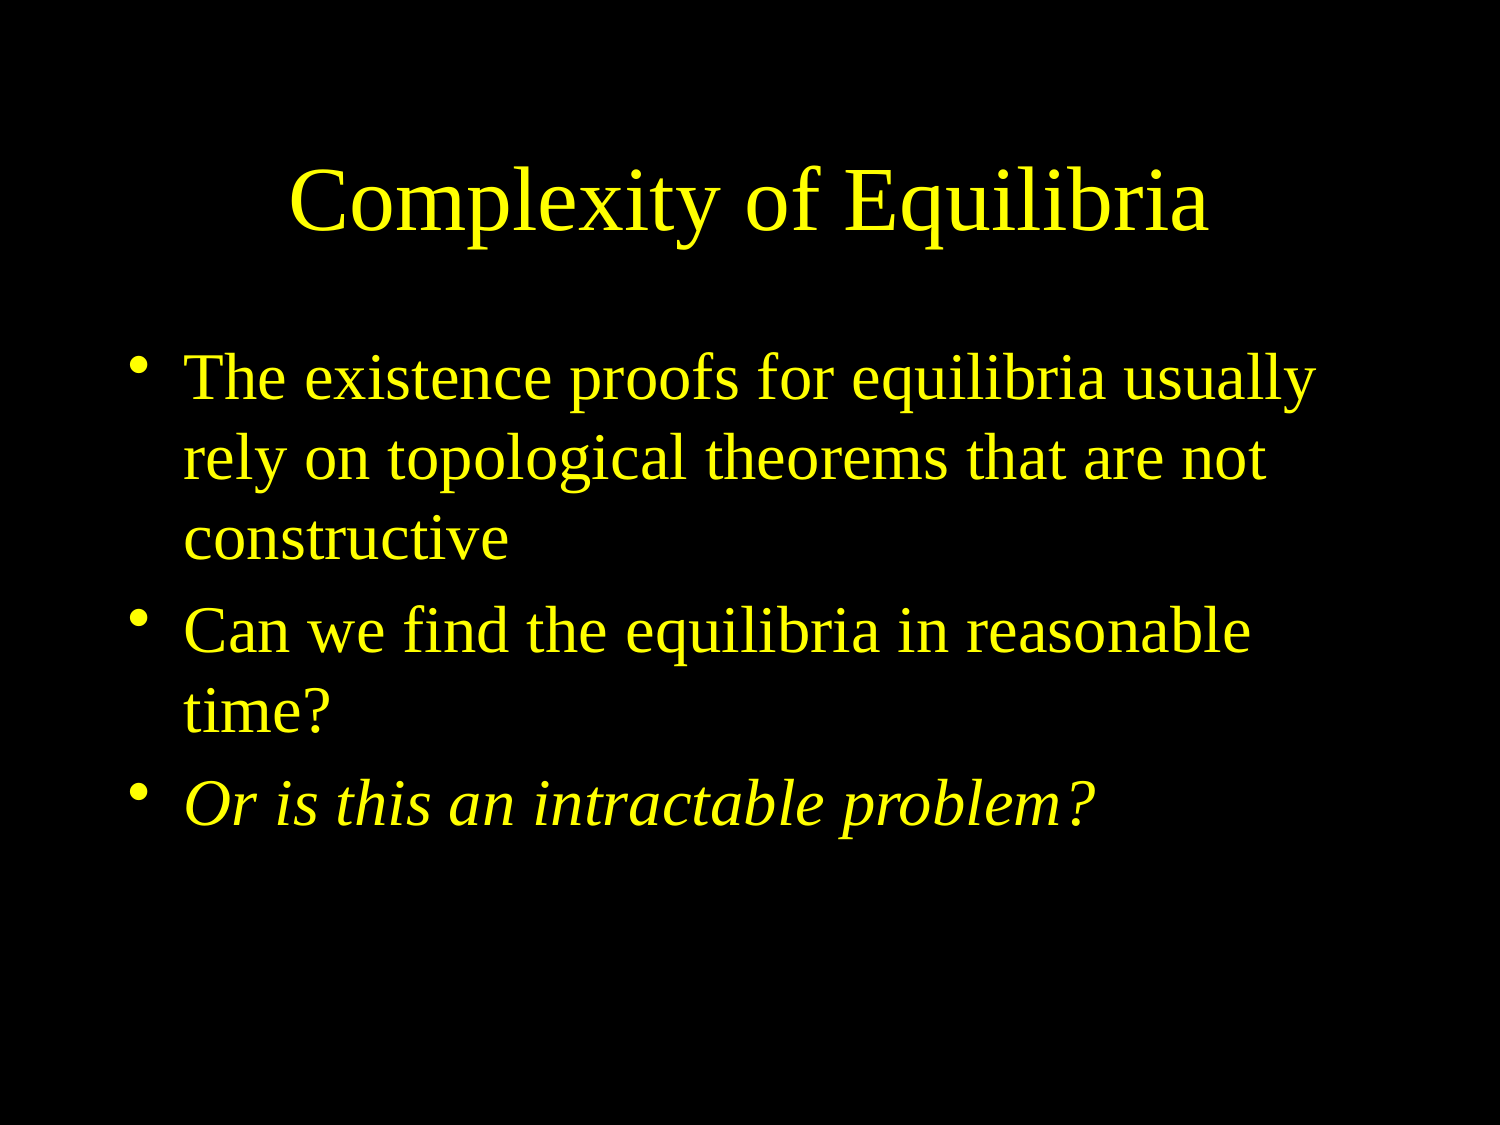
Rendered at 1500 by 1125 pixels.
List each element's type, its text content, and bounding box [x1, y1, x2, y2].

title Complexity of Equilibria [112, 99, 1388, 288]
list The existence proofs for equilibria usually rely on topological theorems that are not constructive Can we find the equilibria in reasonable time? Or is this an intractable problem? [112, 324, 1388, 1000]
